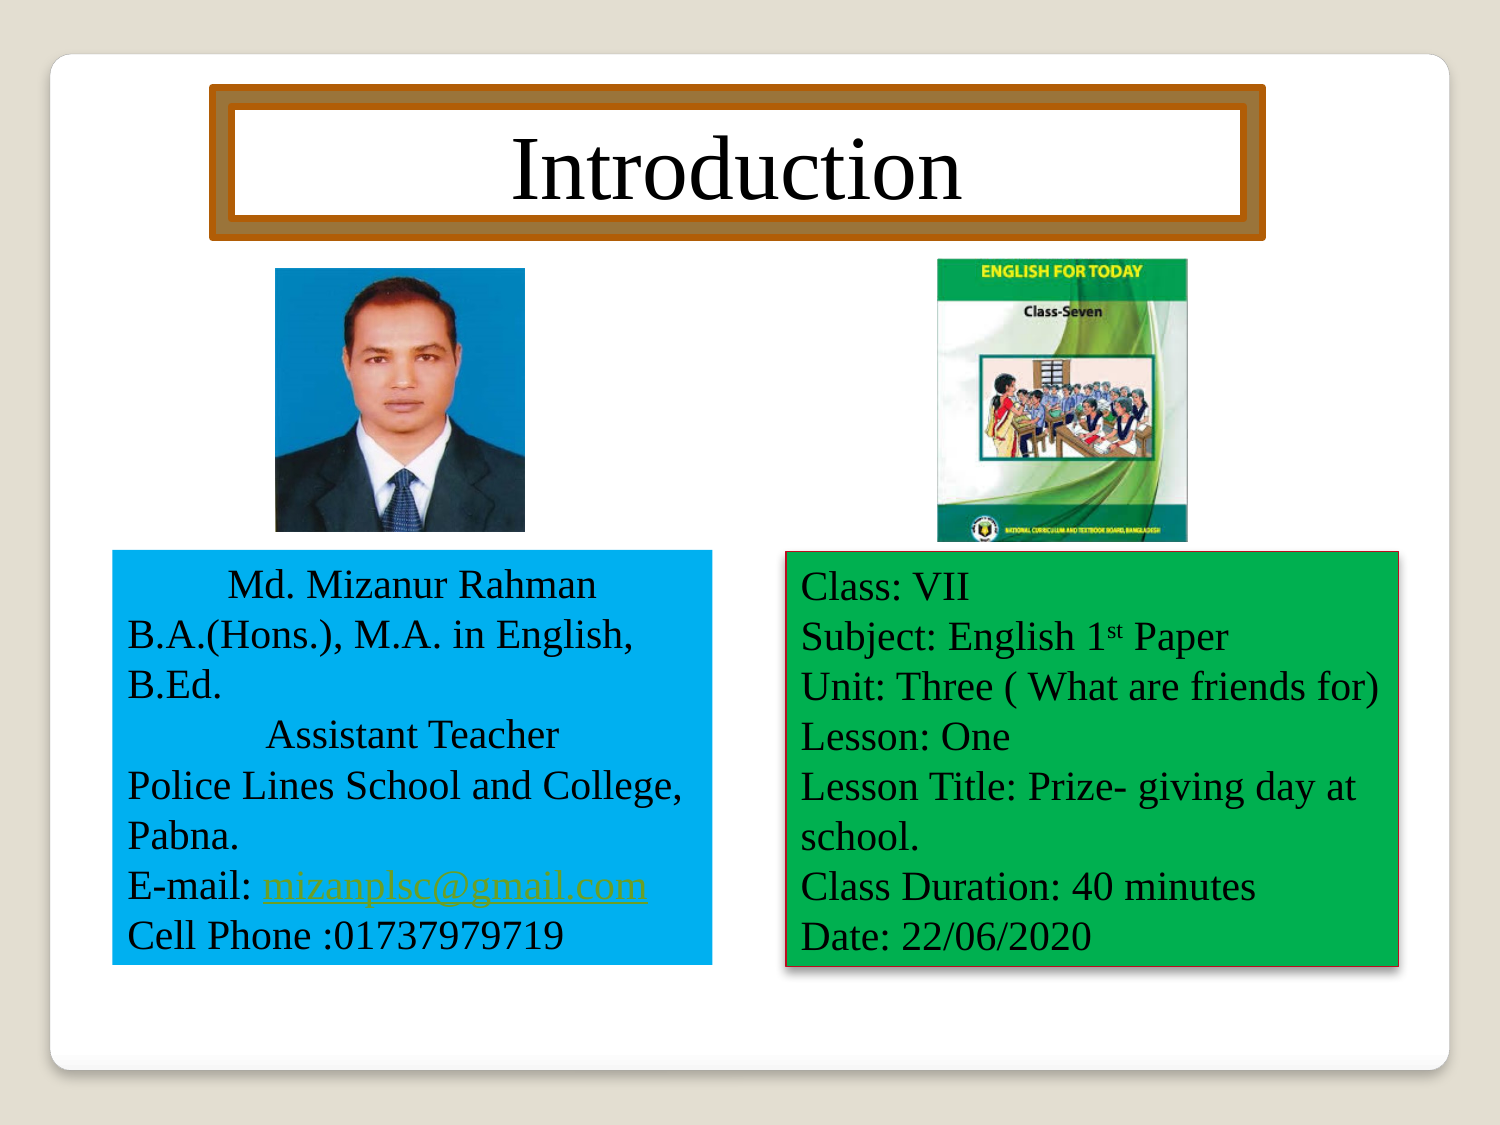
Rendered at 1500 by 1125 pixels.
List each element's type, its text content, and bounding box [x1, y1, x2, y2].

picture [274, 276, 526, 532]
picture [937, 258, 1188, 542]
text_box Class: VII Subject: English 1st Paper Unit: Three ( What are friends for) Lesson: One Lesson Title: Prize- giving day at school. Class Duration: 40 minutes Date: 22/06/2020 [785, 551, 1399, 967]
text_box Md. Mizanur Rahman B.A.(Hons.), M.A. in English, B.Ed. Assistant Teacher Police Lines School and College, Pabna. E-mail: mizanplsc@gmail.com Cell Phone :01737979719 [112, 549, 713, 965]
text_box Introduction [209, 84, 1266, 241]
